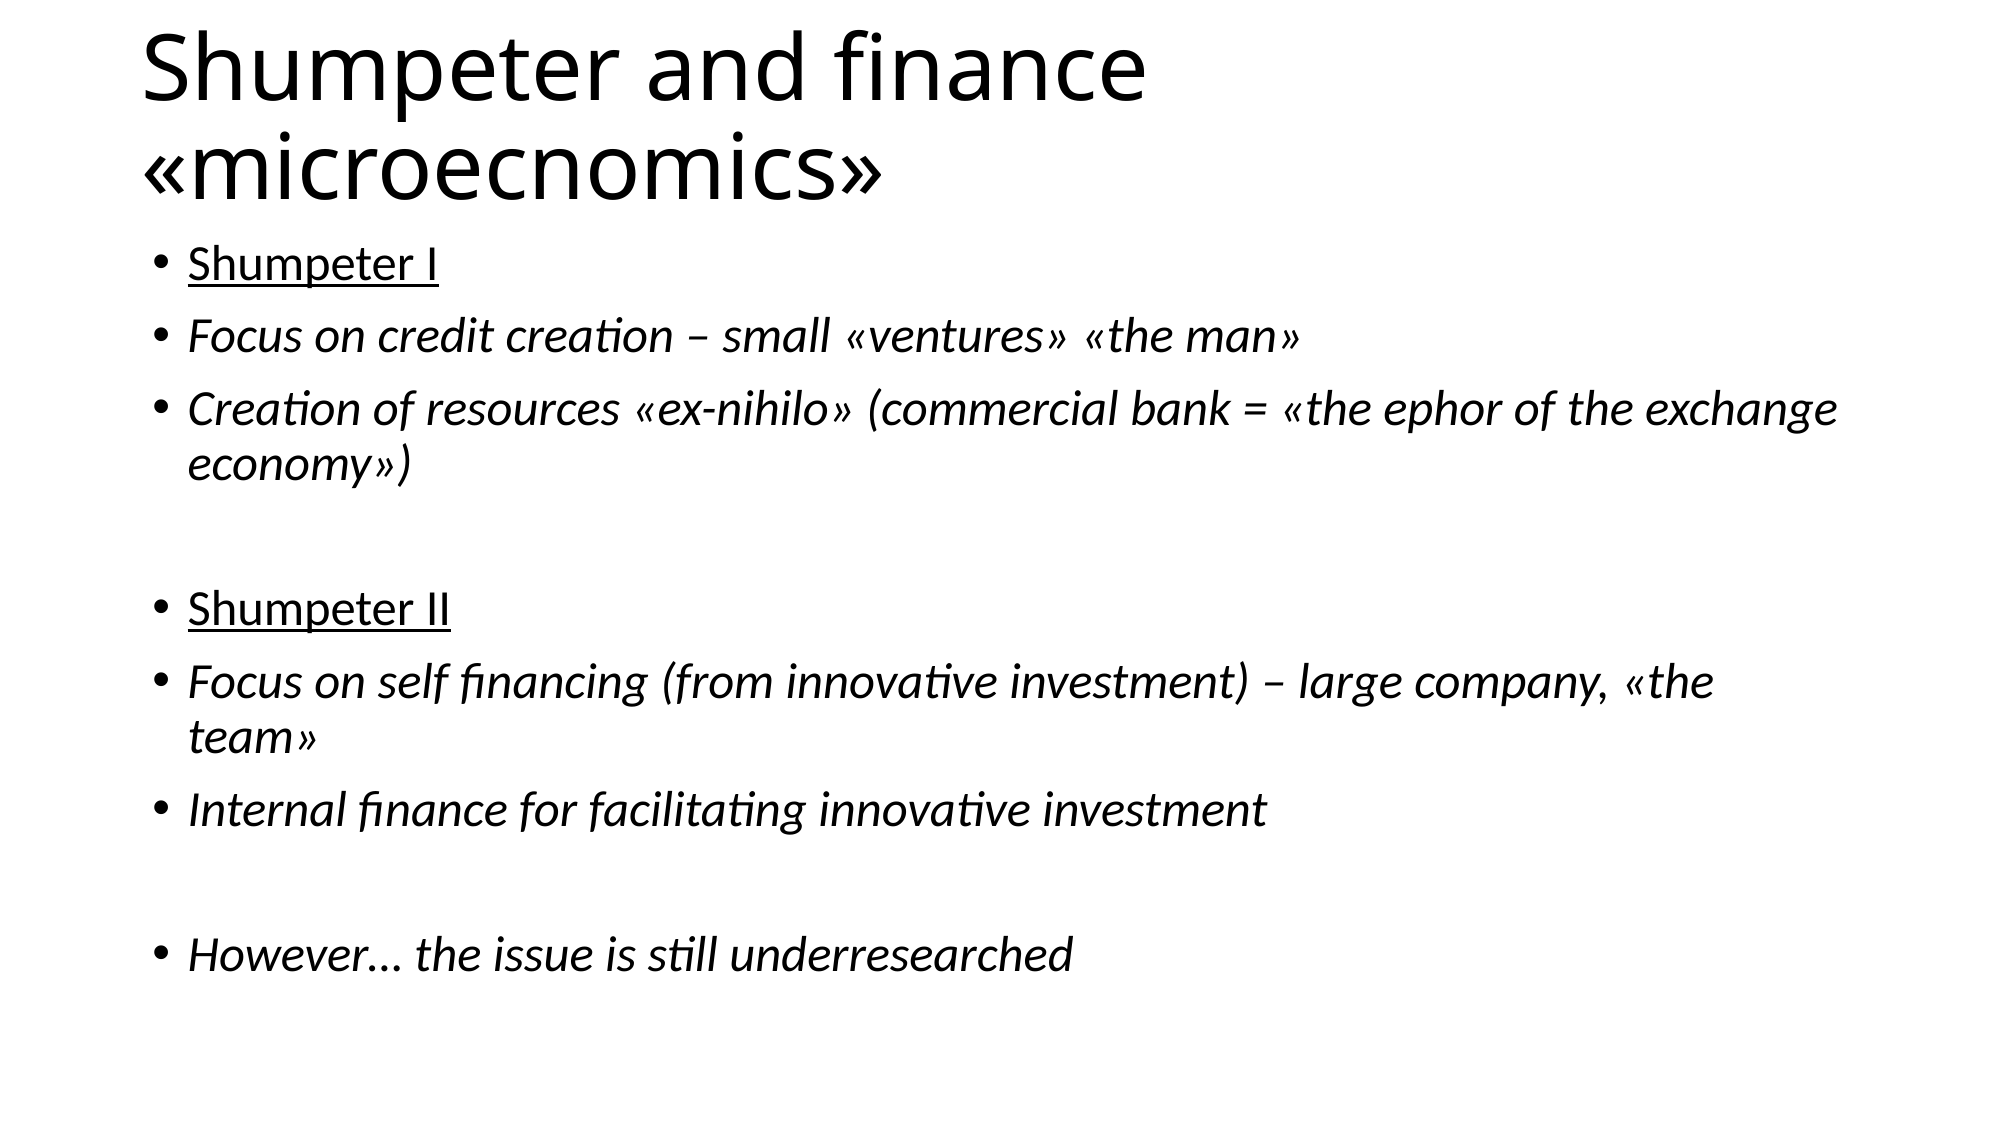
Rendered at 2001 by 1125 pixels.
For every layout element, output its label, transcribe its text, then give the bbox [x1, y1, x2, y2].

list Shumpeter I Focus on credit creation – small «ventures» «the man» Creation of resources «ex-nihilo» (commercial bank = «the ephor of the exchange economy») Shumpeter II Focus on self financing (from innovative investment) – large company, «the team» Internal finance for facilitating innovative investment However… the issue is still underresearched [137, 228, 1863, 995]
title Shumpeter and finance «microecnomics» [126, 11, 1852, 229]
